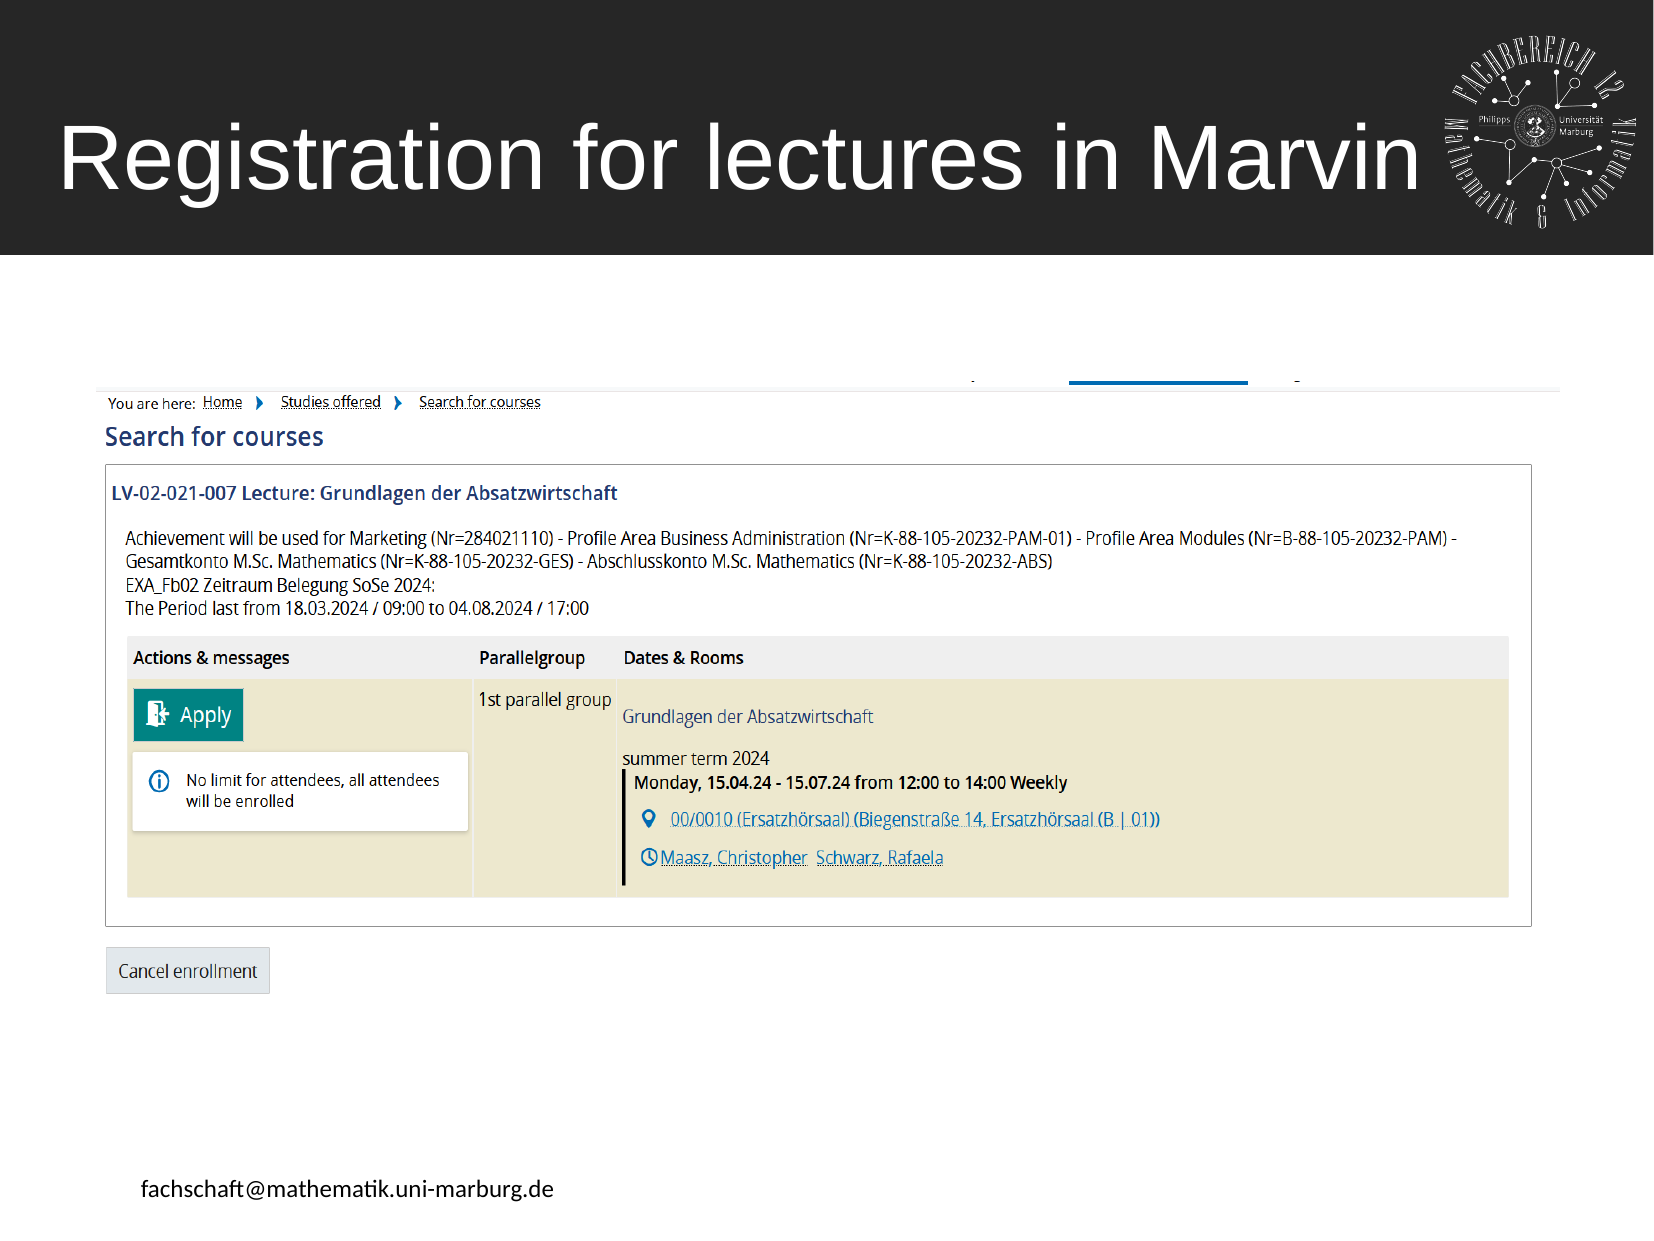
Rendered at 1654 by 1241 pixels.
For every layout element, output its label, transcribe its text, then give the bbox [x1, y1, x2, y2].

picture [96, 381, 1560, 1026]
text_box [0, 0, 1654, 256]
picture [1444, 23, 1636, 231]
text_box fachschaft@mathematik.uni-marburg.de [126, 1165, 674, 1210]
text_box Registration for lectures in Marvin [57, 49, 1570, 257]
